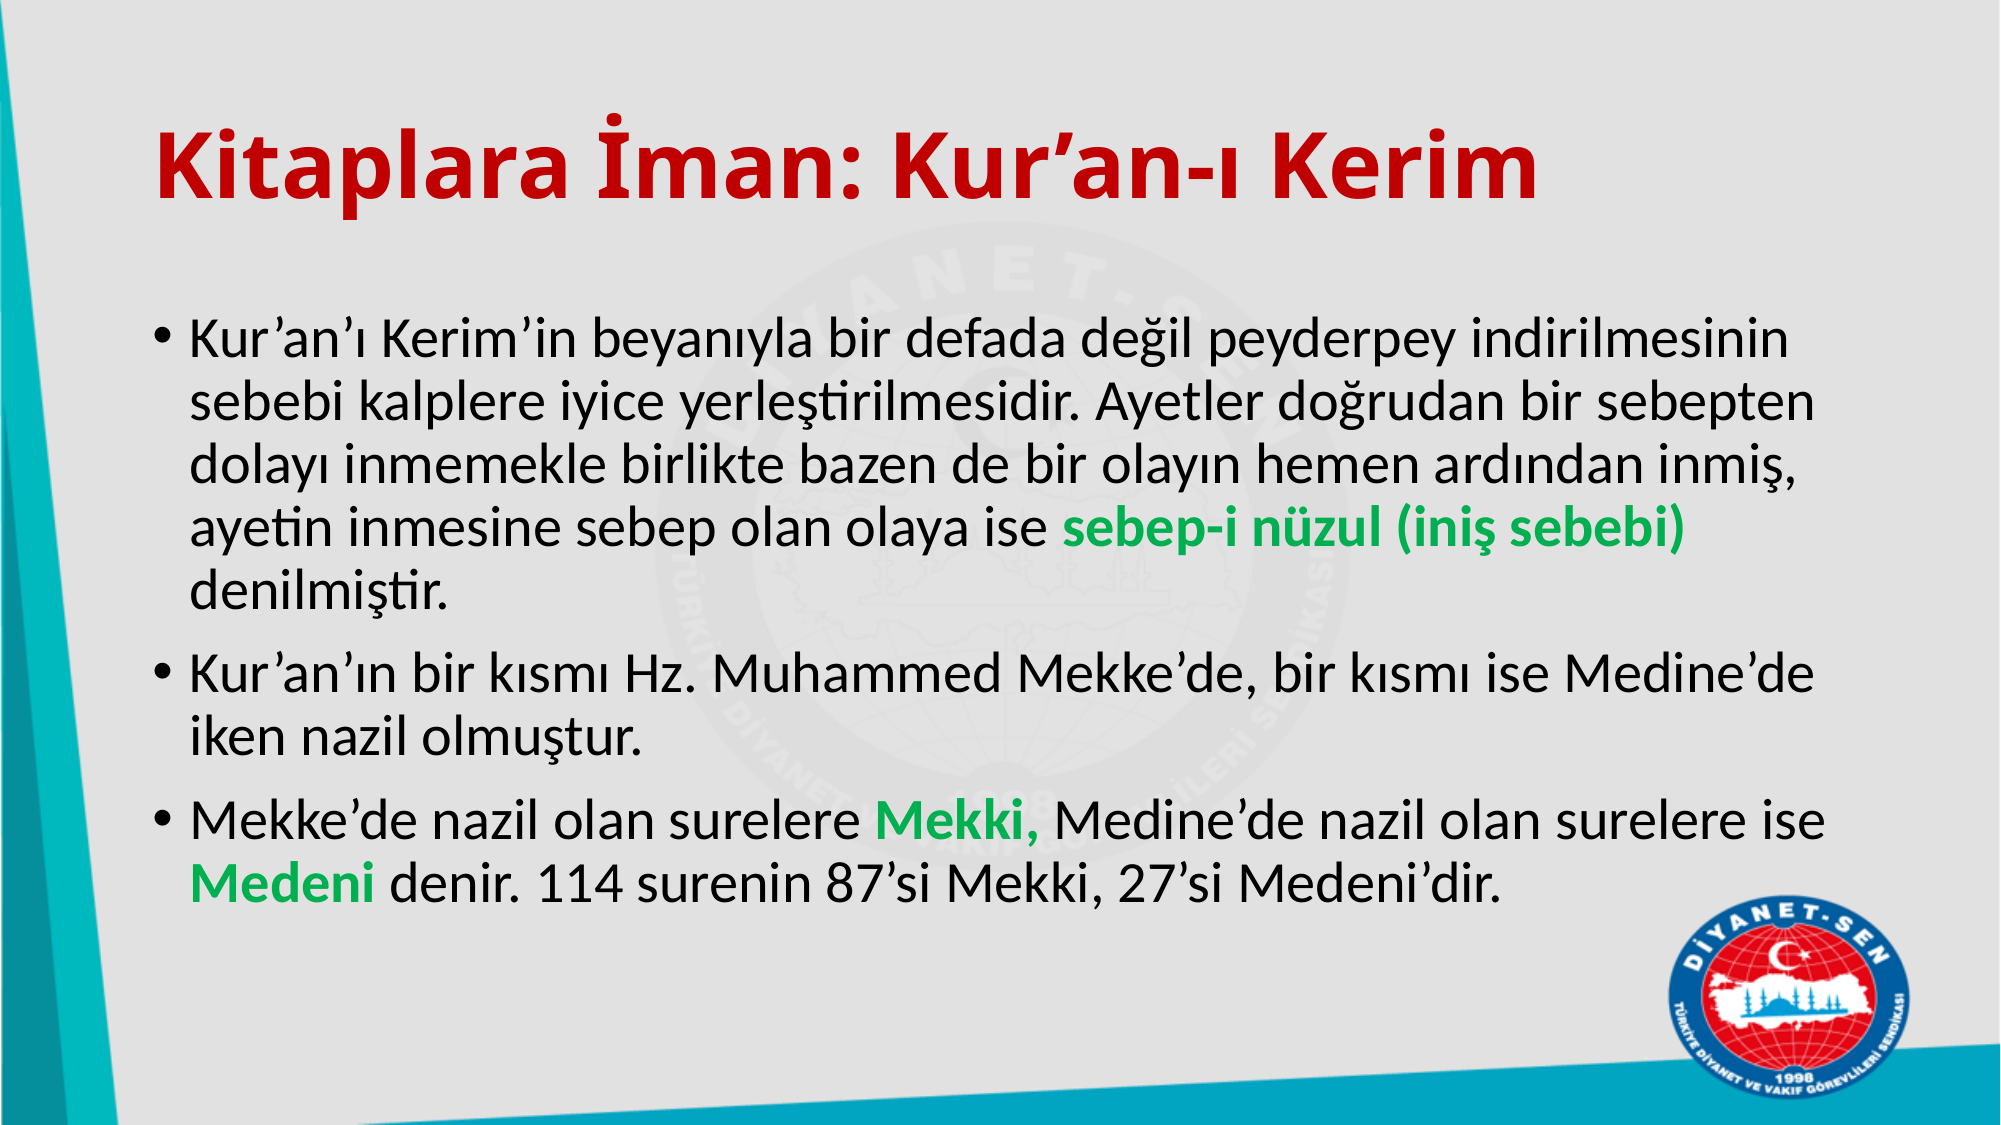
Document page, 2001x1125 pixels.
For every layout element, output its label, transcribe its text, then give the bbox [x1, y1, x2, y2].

list Kur’an’ı Kerim’in beyanıyla bir defada değil peyderpey indirilmesinin sebebi kalplere iyice yerleştirilmesidir. Ayetler doğrudan bir sebepten dolayı inmemekle birlikte bazen de bir olayın hemen ardından inmiş, ayetin inmesine sebep olan olaya ise sebep-i nüzul (iniş sebebi) denilmiştir. Kur’an’ın bir kısmı Hz. Muhammed Mekke’de, bir kısmı ise Medine’de iken nazil olmuştur. Mekke’de nazil olan surelere Mekki, Medine’de nazil olan surelere ise Medeni denir. 114 surenin 87’si Mekki, 27’si Medeni’dir. [137, 299, 1863, 1014]
title Kitaplara İman: Kur’an-ı Kerim [137, 59, 1863, 278]
picture [0, 0, 2001, 1125]
